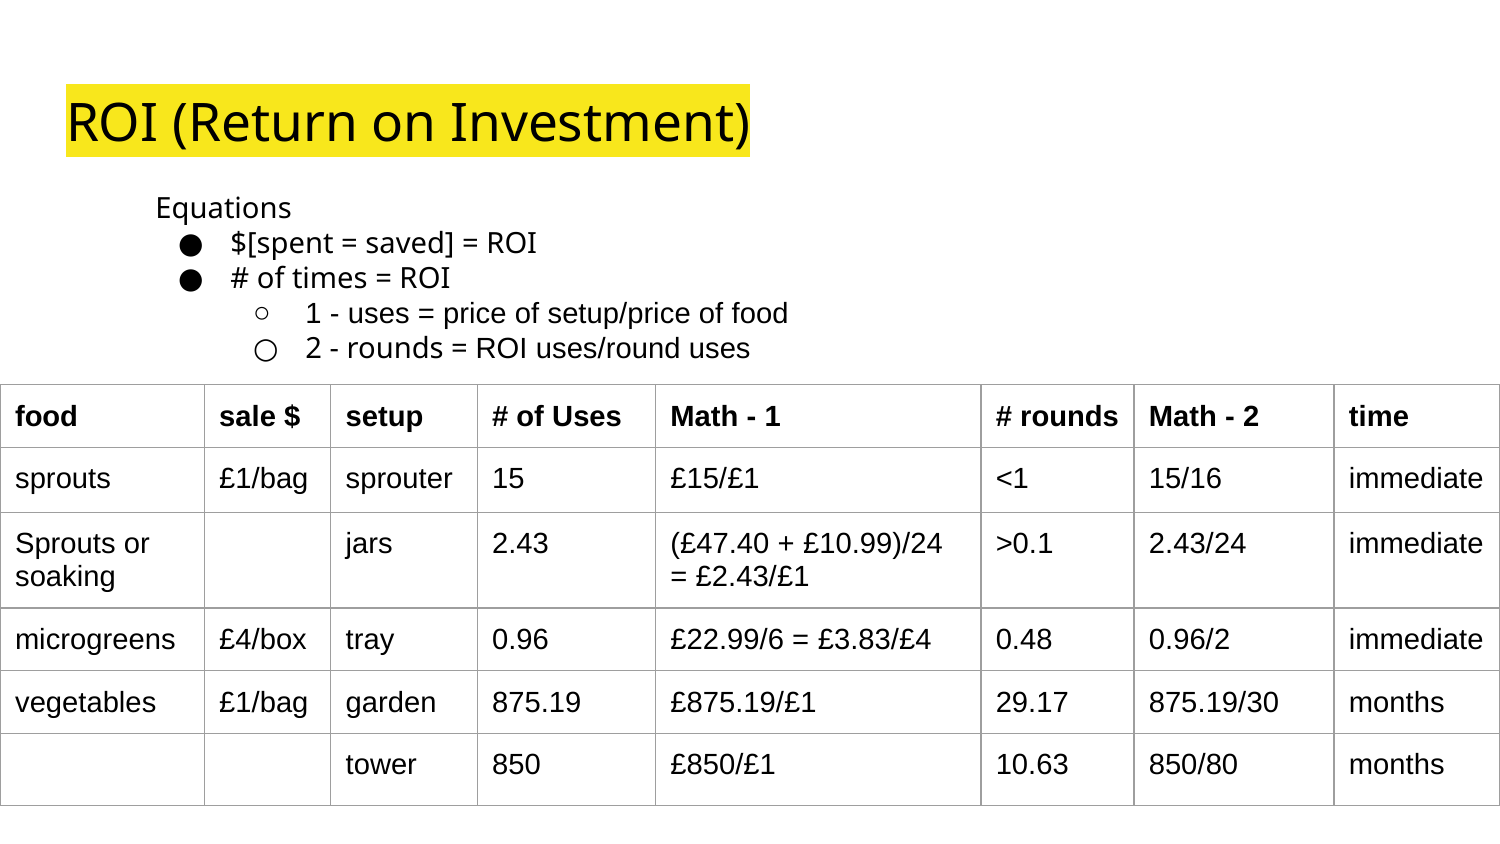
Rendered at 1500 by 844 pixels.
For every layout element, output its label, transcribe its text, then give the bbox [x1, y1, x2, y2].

table_cell immediate [1335, 609, 1499, 670]
table_cell vegetables [1, 671, 204, 733]
table_cell £1/bag [205, 671, 330, 733]
table_cell sprouter [331, 448, 477, 512]
table_cell garden [331, 671, 477, 733]
table_cell 29.17 [982, 671, 1133, 733]
table_cell [1, 734, 204, 805]
table_cell 10.63 [982, 734, 1133, 805]
table_cell <1 [982, 448, 1133, 512]
table_header food [1, 385, 204, 447]
table_cell 2.43 [478, 513, 655, 607]
table_cell £4/box [205, 609, 330, 670]
table_cell 0.96/2 [1135, 609, 1333, 670]
table_cell (£47.40 + £10.99)/24 = £2.43/£1 [656, 513, 980, 607]
title ROI (Return on Investment) [51, 72, 1449, 167]
text_box Equations $[spent = saved] = ROI # of times = ROI 1 - uses = price of setup/price of food 2 - rounds = ROI uses/round uses [140, 174, 1324, 380]
table_cell 0.96 [478, 609, 655, 670]
table_cell sprouts [1, 448, 204, 512]
table_cell months [1335, 671, 1499, 733]
table_cell tray [331, 609, 477, 670]
table_header Math - 2 [1135, 385, 1333, 447]
table_cell £15/£1 [656, 448, 980, 512]
table_header # rounds [982, 385, 1133, 447]
table_cell Sprouts or soaking [1, 513, 204, 607]
table_header Math - 1 [656, 385, 980, 447]
table_header sale $ [205, 385, 330, 447]
table_cell [205, 734, 330, 805]
table_cell £875.19/£1 [656, 671, 980, 733]
table_cell 0.48 [982, 609, 1133, 670]
table_cell 15 [478, 448, 655, 512]
table_cell 850 [478, 734, 655, 805]
table_cell immediate [1335, 448, 1499, 512]
table_cell months [1335, 734, 1499, 805]
table_cell [205, 513, 330, 607]
table_cell >0.1 [982, 513, 1133, 607]
table_cell 2.43/24 [1135, 513, 1333, 607]
table_header time [1335, 385, 1499, 447]
table_cell £1/bag [205, 448, 330, 512]
table_cell immediate [1335, 513, 1499, 607]
table_cell tower [331, 734, 477, 805]
table_cell £22.99/6 = £3.83/£4 [656, 609, 980, 670]
table_cell jars [331, 513, 477, 607]
table_cell 850/80 [1135, 734, 1333, 805]
table_cell 875.19/30 [1135, 671, 1333, 733]
table_header # of Uses [478, 385, 655, 447]
table_cell microgreens [1, 609, 204, 670]
table_header setup [331, 385, 477, 447]
table_cell £850/£1 [656, 734, 980, 805]
table_cell 875.19 [478, 671, 655, 733]
table_cell 15/16 [1135, 448, 1333, 512]
